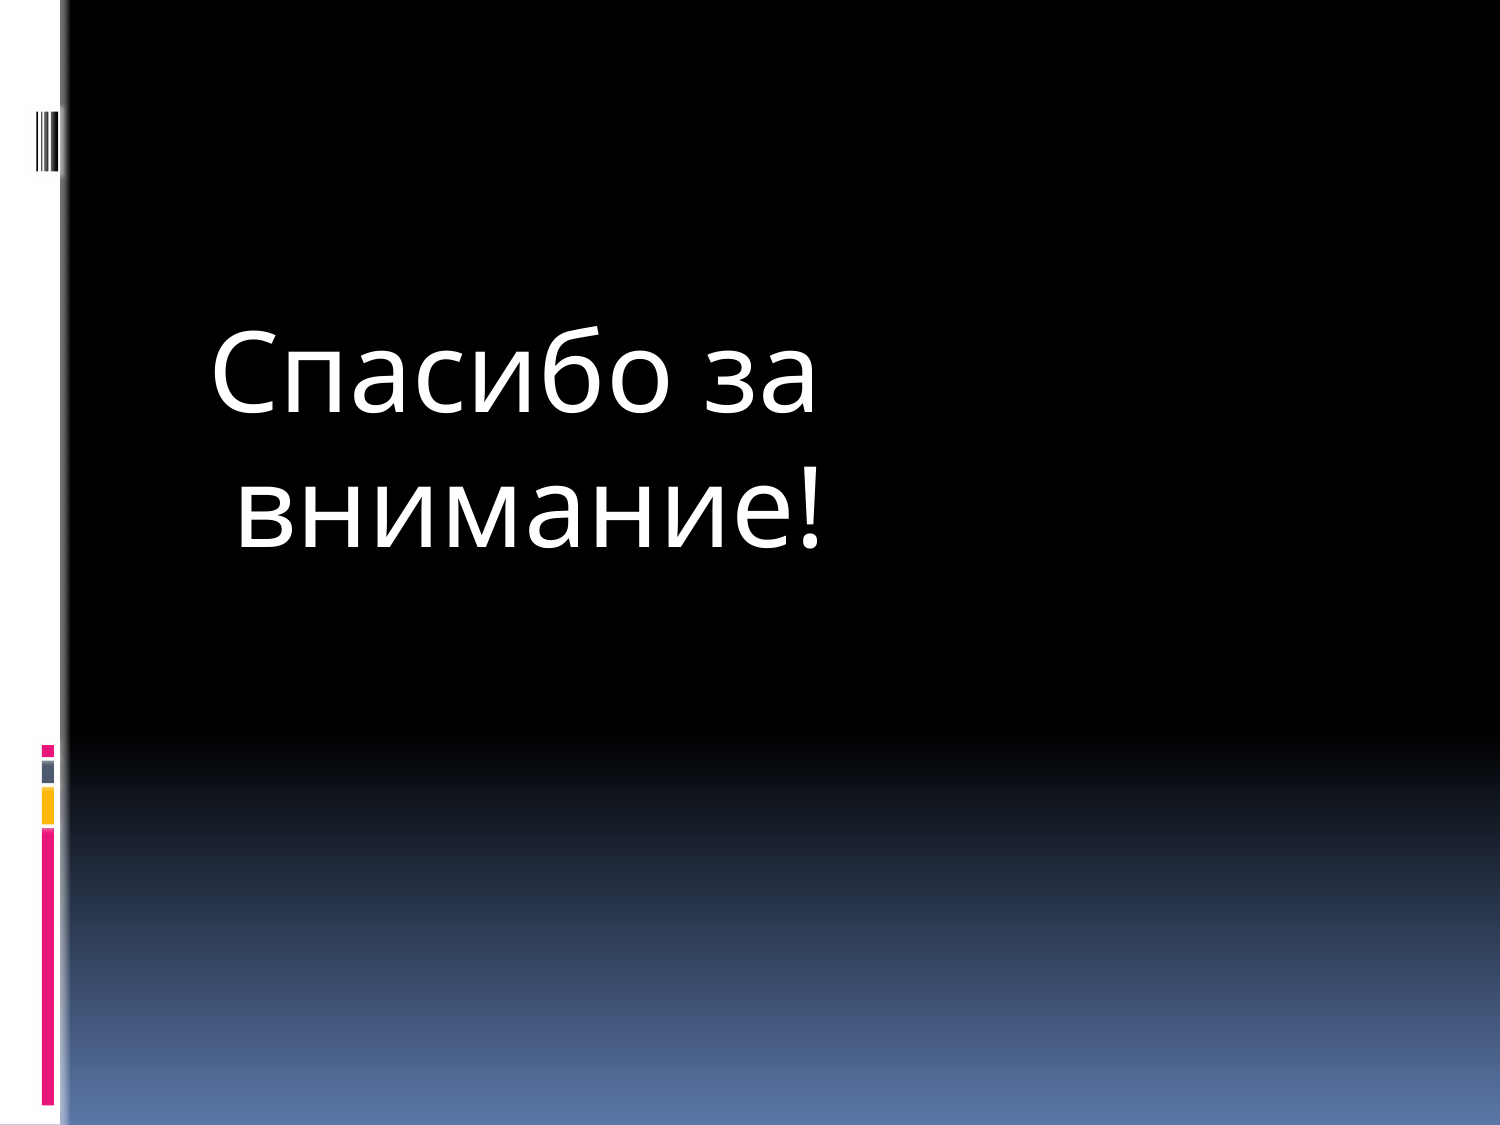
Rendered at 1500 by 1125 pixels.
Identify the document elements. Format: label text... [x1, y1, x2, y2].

list Спасибо за внимание! [150, 292, 1425, 1043]
